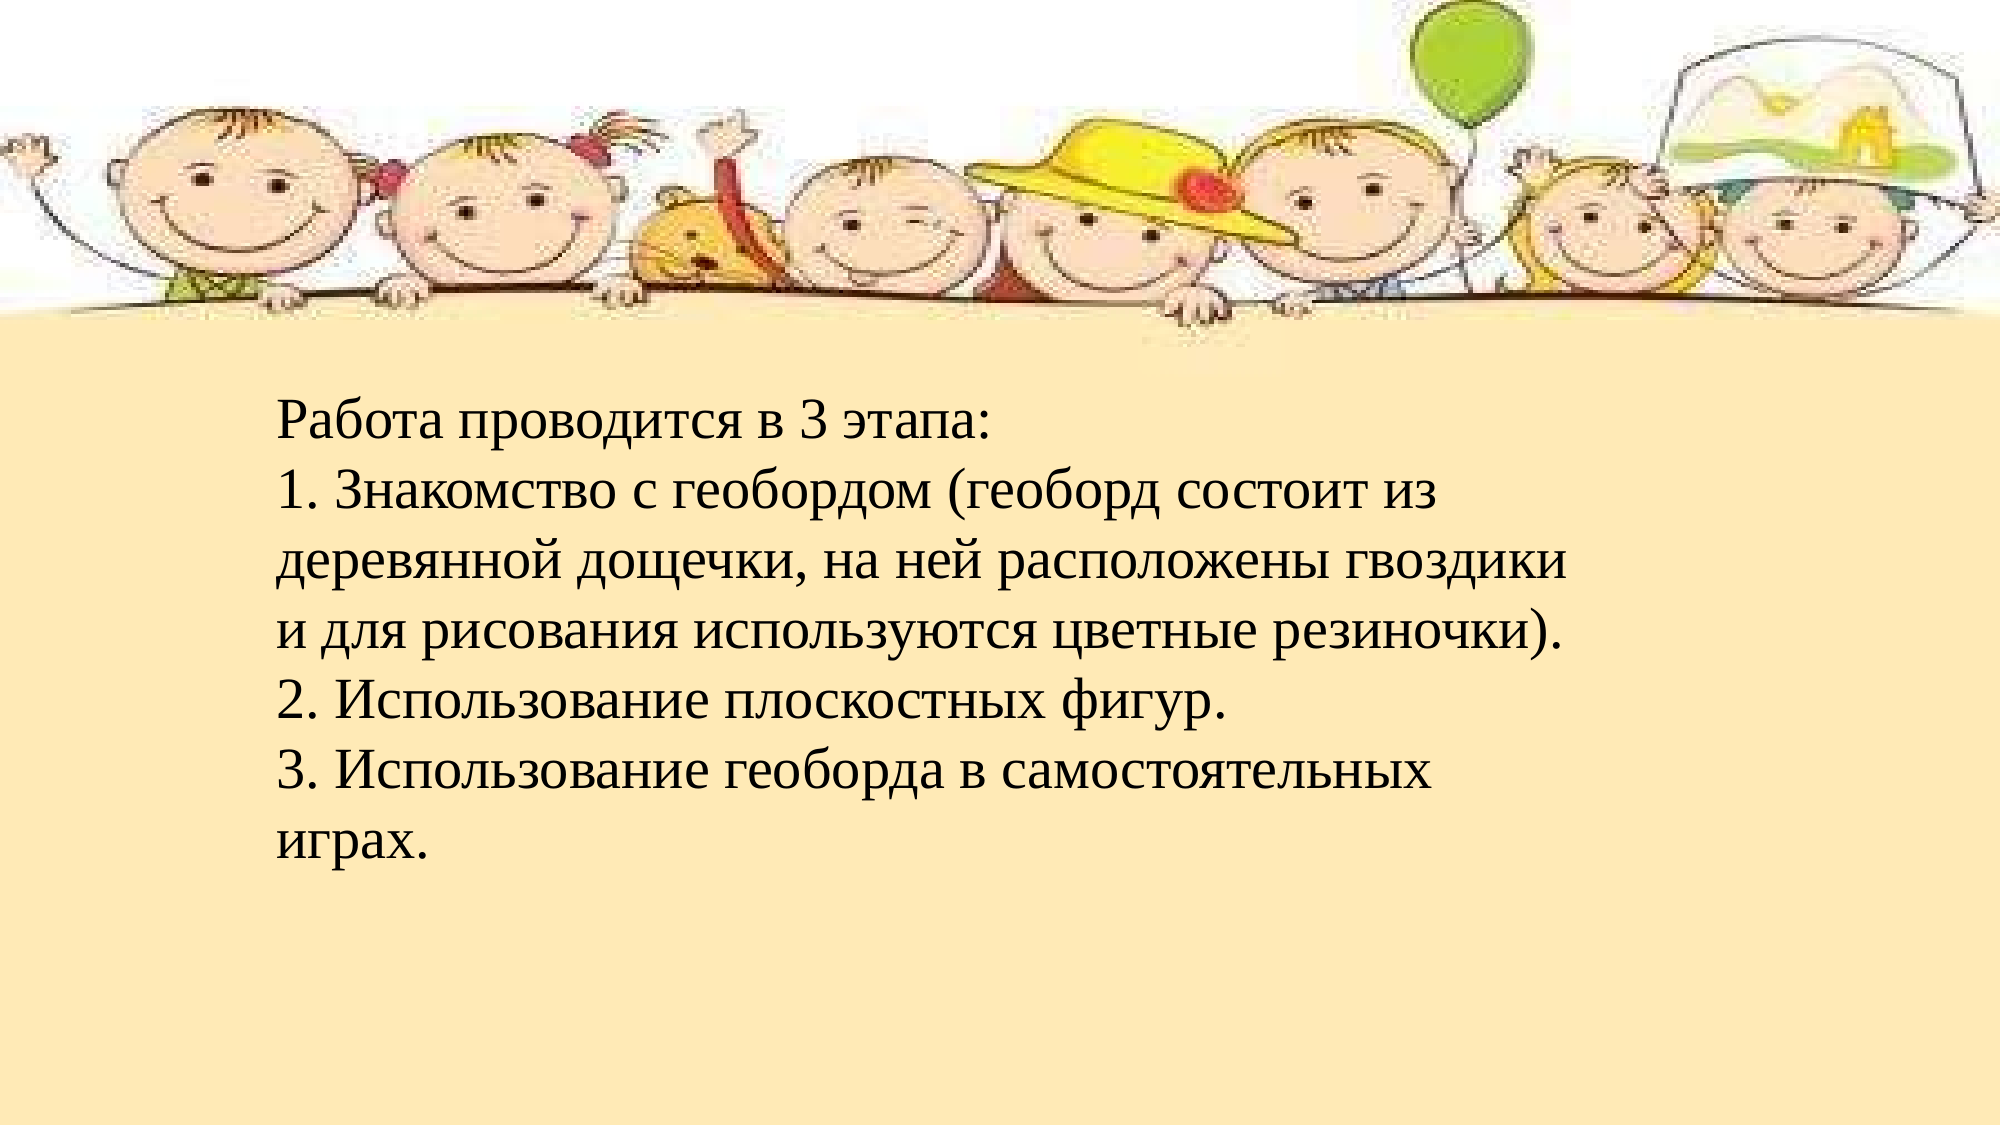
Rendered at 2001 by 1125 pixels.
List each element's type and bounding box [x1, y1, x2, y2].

list [0, 0, 2000, 1125]
